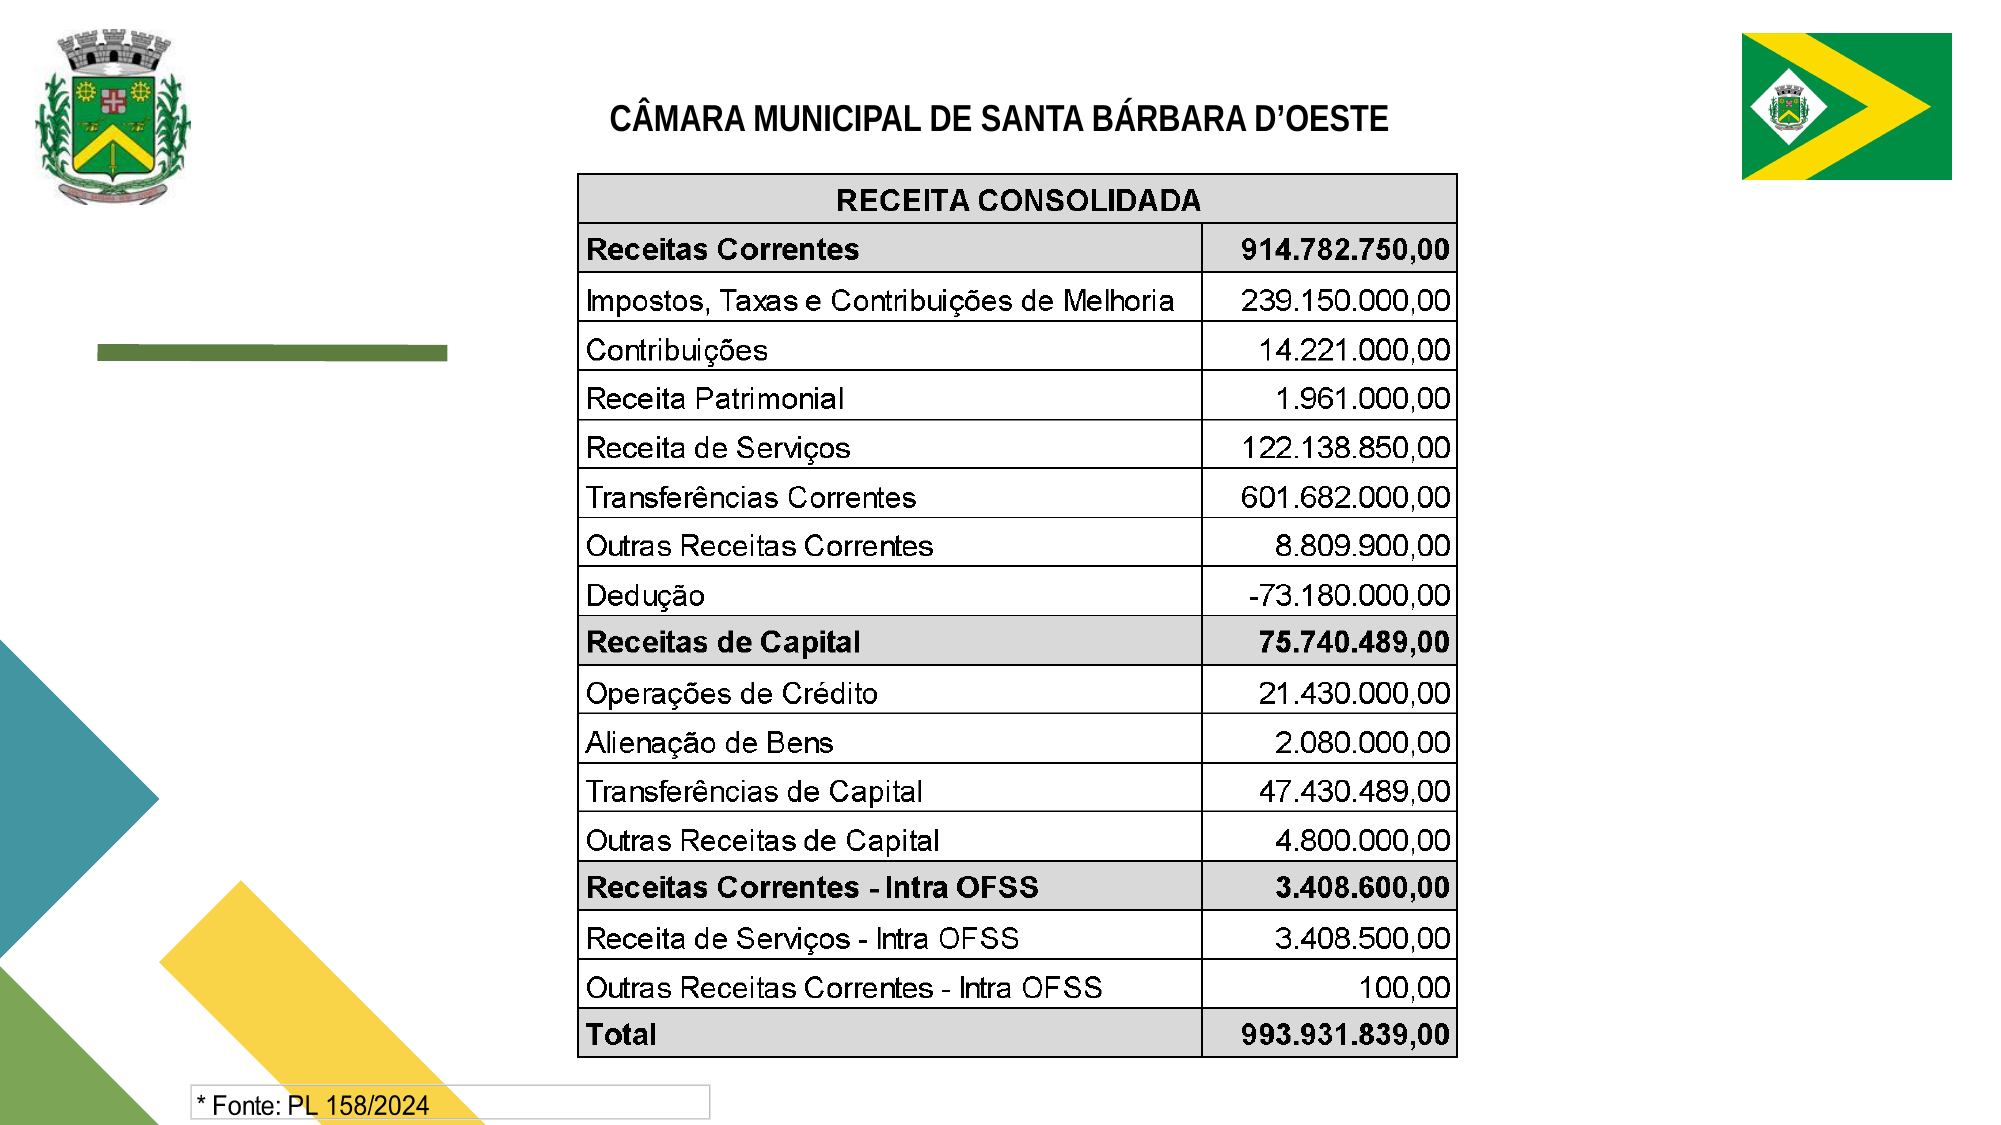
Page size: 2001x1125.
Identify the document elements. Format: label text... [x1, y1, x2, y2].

picture [576, 173, 1458, 1059]
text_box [0, 639, 486, 1125]
text_box CÂMARA MUNICIPAL DE SANTA BÁRBARA D’OESTE [467, 86, 1533, 147]
picture [190, 1084, 712, 1120]
picture [1742, 33, 1952, 180]
picture [35, 28, 191, 205]
